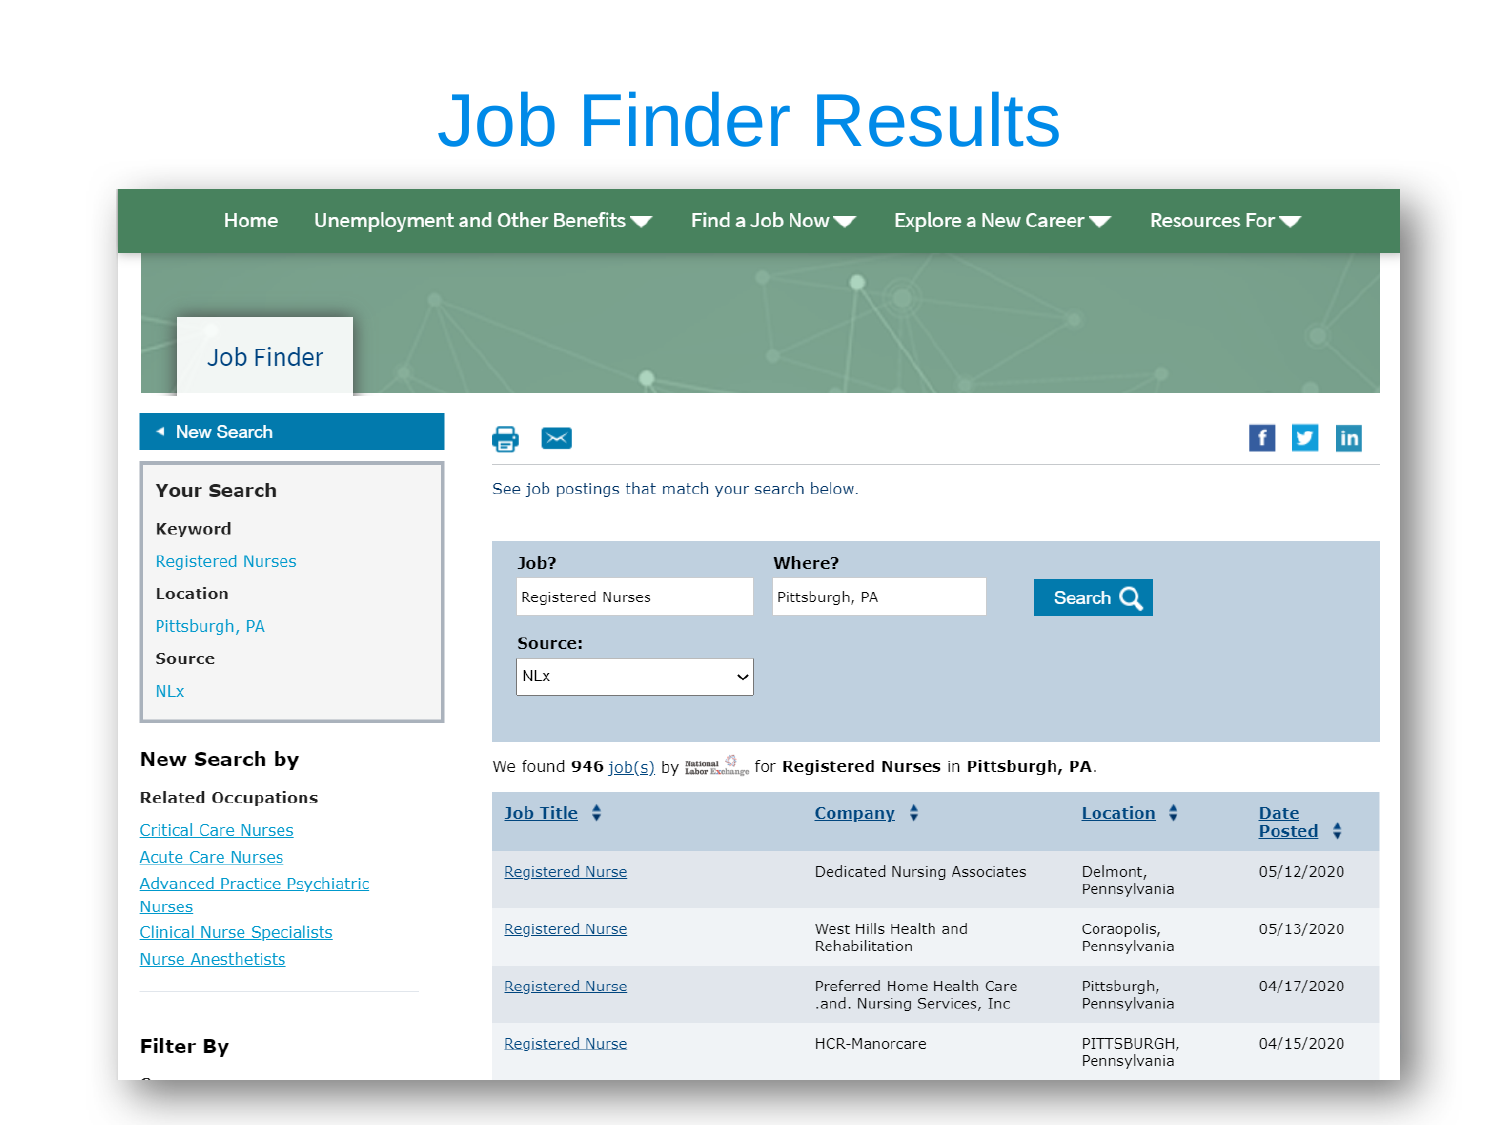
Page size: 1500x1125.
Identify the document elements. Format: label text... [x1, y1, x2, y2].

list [115, 189, 1401, 1080]
title Job Finder Results [74, 45, 1426, 188]
